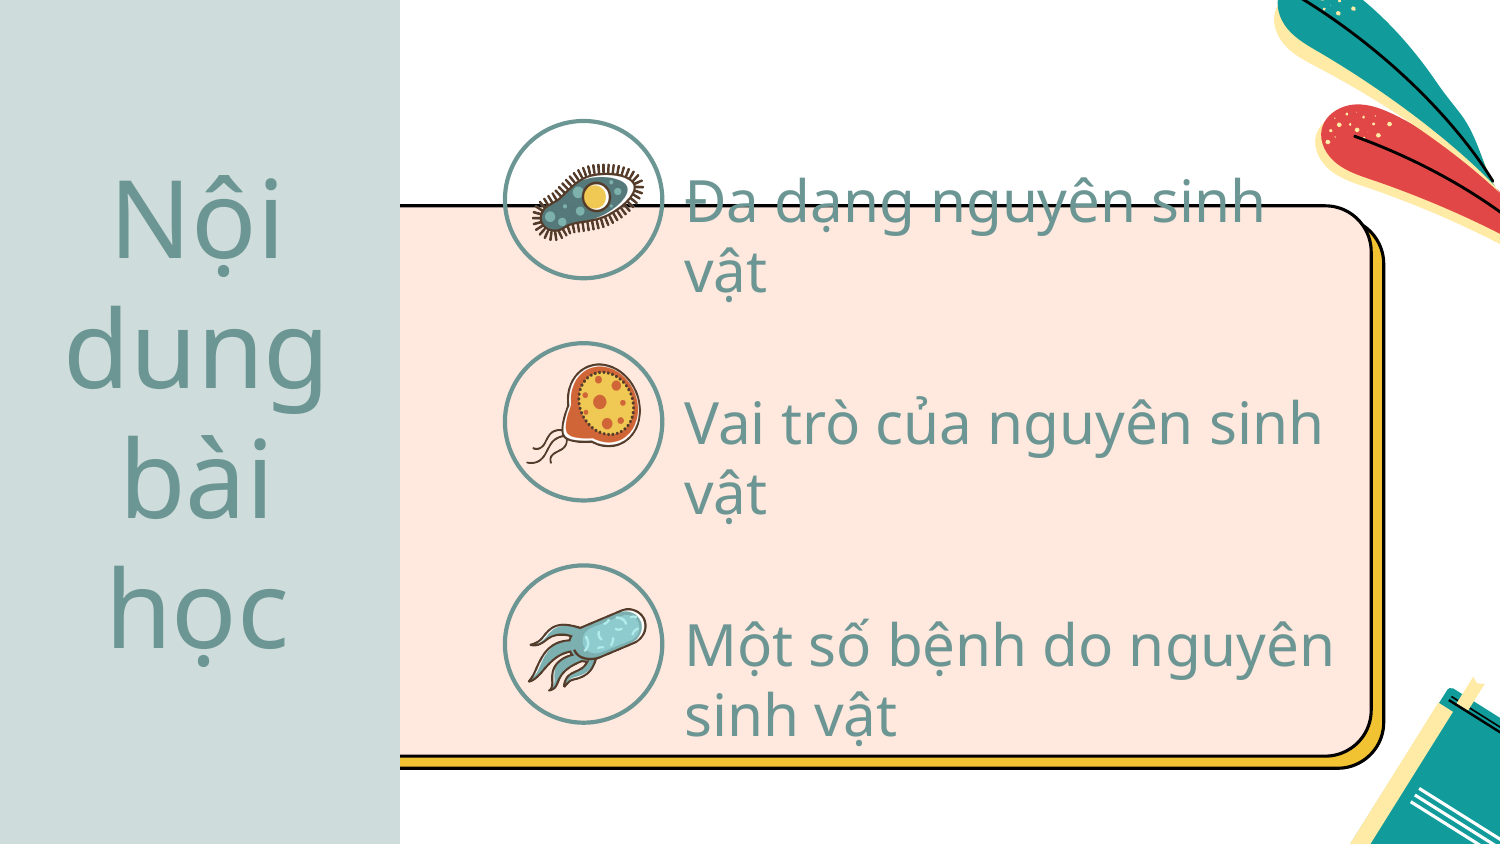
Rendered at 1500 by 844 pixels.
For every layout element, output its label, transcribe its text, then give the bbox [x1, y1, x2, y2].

text_box [0, 0, 400, 844]
text_box Đa dạng nguyên sinh vật [669, 156, 1309, 312]
text_box Vai trò của nguyên sinh vật [669, 378, 1392, 534]
text_box Một số bệnh do nguyên sinh vật [669, 601, 1427, 756]
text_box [504, 342, 663, 501]
text_box Nội dung bài học [42, 143, 353, 678]
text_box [504, 565, 663, 723]
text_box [504, 120, 663, 279]
